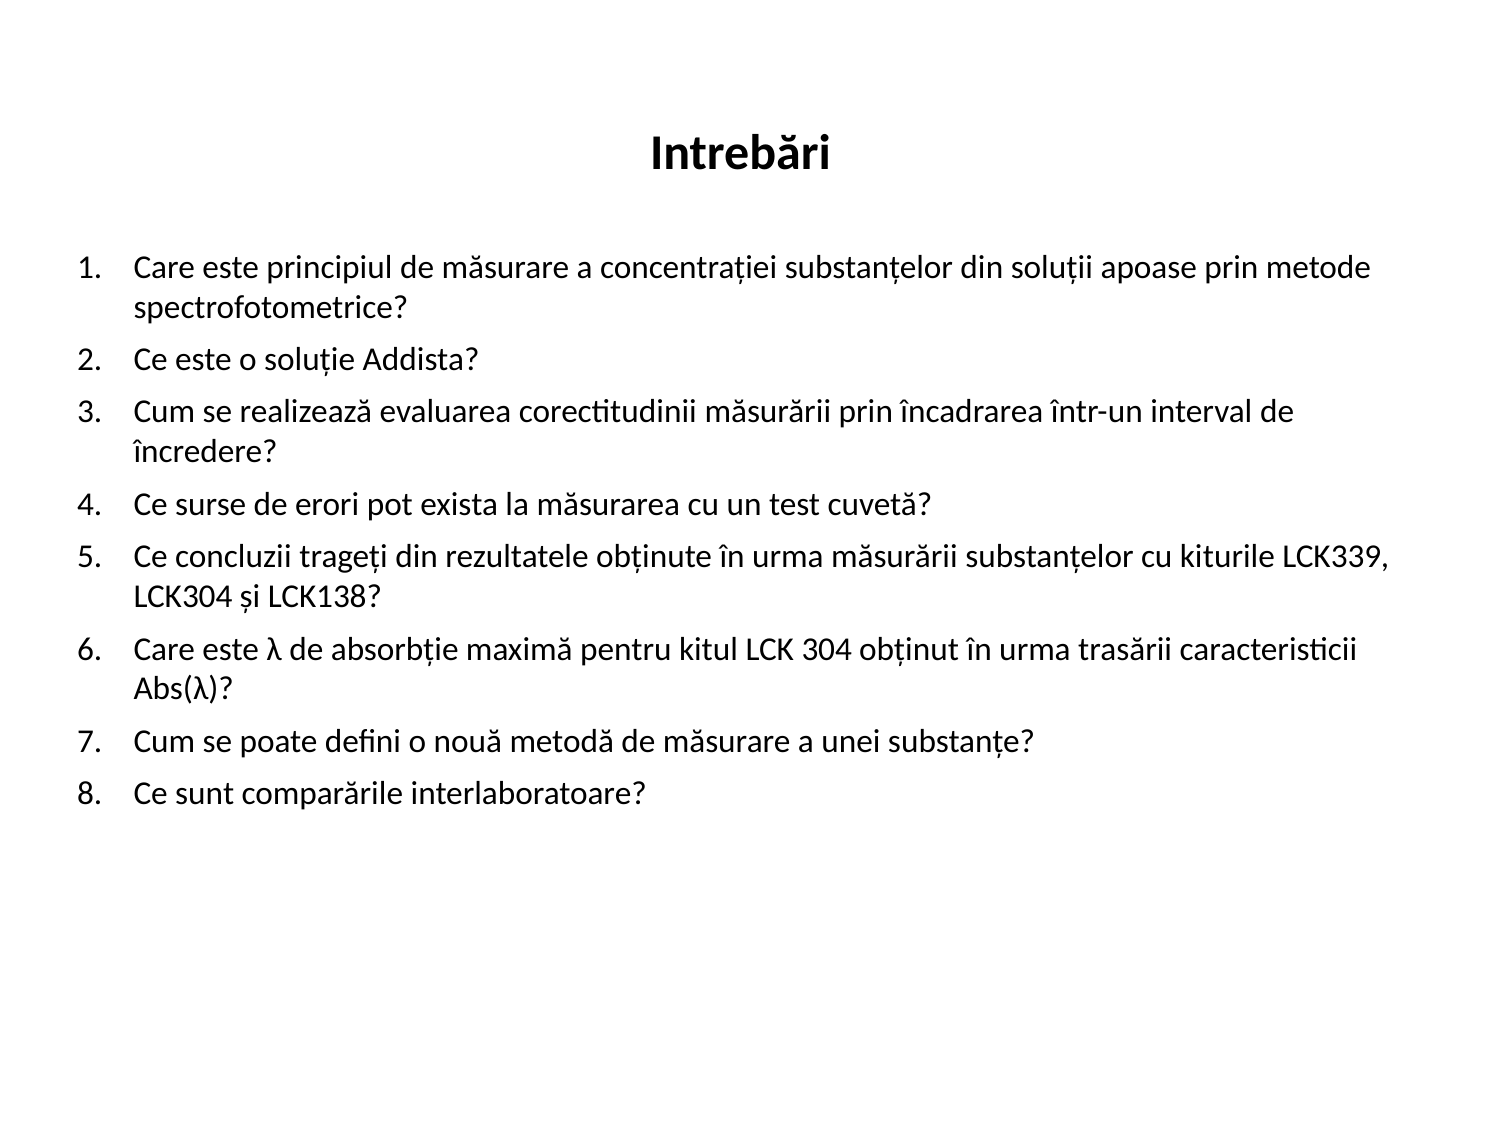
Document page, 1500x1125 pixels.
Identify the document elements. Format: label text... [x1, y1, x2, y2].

text_box Care este principiul de măsurare a concentrației substanțelor din soluții apoase prin metode spectrofotometrice? Ce este o soluție Addista? Cum se realizează evaluarea corectitudinii măsurării prin încadrarea într-un interval de încredere? Ce surse de erori pot exista la măsurarea cu un test cuvetă? Ce concluzii trageți din rezultatele obținute în urma măsurării substanțelor cu kiturile LCK339, LCK304 și LCK138? Care este λ de absorbție maximă pentru kitul LCK 304 obținut în urma trasării caracteristicii Abs(λ)? Cum se poate defini o nouă metodă de măsurare a unei substanțe? Ce sunt comparările interlaboratoare? [62, 237, 1413, 859]
text_box Intrebări [102, 112, 1379, 188]
